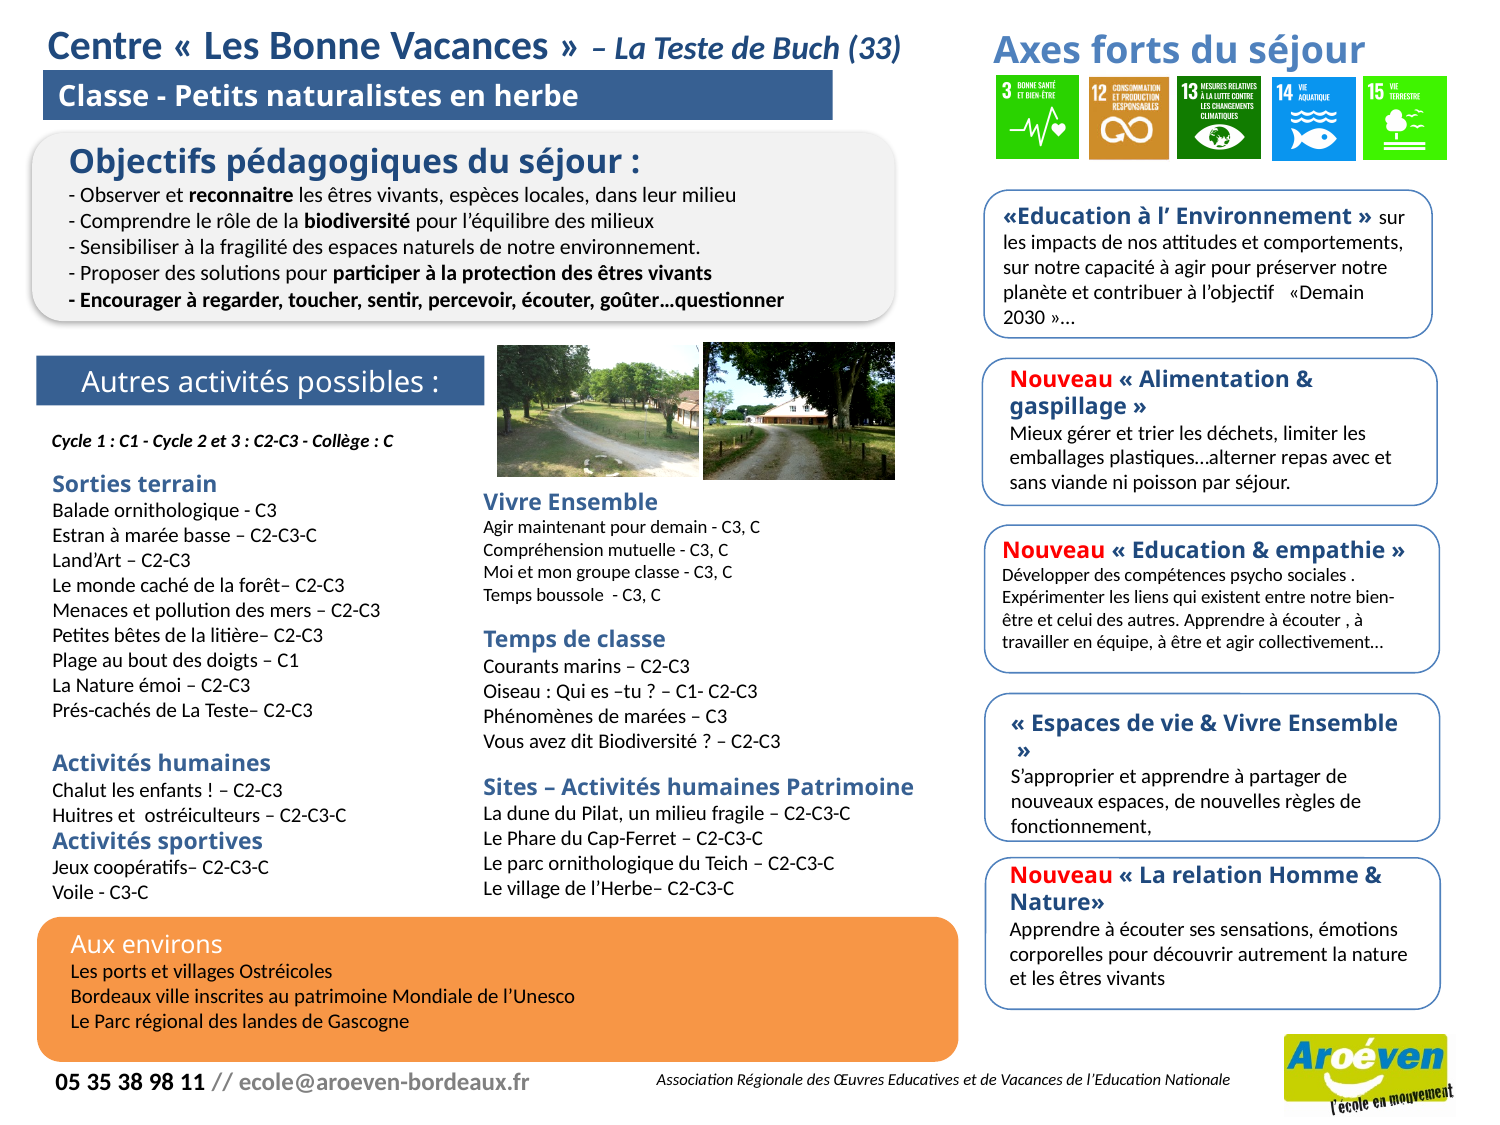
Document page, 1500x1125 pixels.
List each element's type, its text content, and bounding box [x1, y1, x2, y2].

text_box [1424, 193, 1435, 335]
text_box Centre « Les Bonne Vacances » – La Teste de Buch (33) [33, 10, 1002, 76]
text_box [982, 691, 1442, 844]
text_box Sorties terrain Balade ornithologique - C3 Estran à marée basse – C2-C3-C Land’Art – C2-C3 Le monde caché de la forêt– C2-C3 Menaces et pollution des mers – C2-C3 Petites bêtes de la litière– C2-C3 Plage au bout des doigts – C1 La Nature émoi – C2-C3 Prés-cachés de La Teste– C2-C3 Activités humaines Chalut les enfants ! – C2-C3 Huitres et ostréiculteurs – C2-C3-C Activités sportives Jeux coopératifs– C2-C3-C Voile - C3-C [37, 461, 479, 928]
picture [497, 344, 699, 477]
text_box [983, 861, 1443, 1012]
text_box [1436, 370, 1440, 494]
text_box Axes forts du séjour [978, 19, 1446, 79]
text_box Classe - Petits naturalistes en herbe [43, 76, 833, 120]
text_box [993, 188, 1423, 193]
text_box « Espaces de vie & Vivre Ensemble » S’approprier et apprendre à partager de nouveaux espaces, de nouvelles règles de fonctionnement, [996, 700, 1414, 852]
text_box Autres activités possibles : [36, 355, 485, 406]
text_box [982, 522, 1442, 675]
text_box Nouveau « Alimentation & gaspillage » Mieux gérer et trier les déchets, limiter les emballages plastiques…alterner repas avec et sans viande ni poisson par séjour. [994, 356, 1436, 502]
picture [995, 75, 1079, 159]
text_box Nouveau « Education & empathie » Développer des compétences psycho sociales . Expérimenter les liens qui existent entre notre bien-être et celui des autres. Apprendre à écouter , à travailler en équipe, à être et agir collectivement… [987, 527, 1429, 660]
text_box Association Régionale des Œuvres Educatives et de Vacances de l’Education Nationale [762, 1061, 1247, 1097]
picture [1088, 70, 1261, 163]
text_box Vivre Ensemble Agir maintenant pour demain - C3, C Compréhension mutuelle - C3, C Moi et mon groupe classe - C3, C Temps boussole - C3, C Temps de classe Courants marins – C2-C3 Oiseau : Qui es –tu ? – C1- C2-C3 Phénomènes de marées – C3 Vous avez dit Biodiversité ? – C2-C3 Sites – Activités humaines Patrimoine La dune du Pilat, un milieu fragile – C2-C3-C Le Phare du Cap-Ferret – C2-C3-C Le parc ornithologique du Teich – C2-C3-C Le village de l’Herbe– C2-C3-C [468, 480, 939, 908]
text_box 05 35 38 98 11 // ecole@aroeven-bordeaux.fr [40, 1058, 762, 1104]
text_box «Education à l’ Environnement » sur les impacts de nos attitudes et comportements, sur notre capacité à agir pour préserver notre planète et contribuer à l’objectif «Demain 2030 »… [988, 193, 1424, 337]
text_box [980, 359, 1429, 508]
text_box [34, 914, 961, 1061]
picture [703, 342, 895, 480]
picture [1272, 77, 1356, 161]
text_box Objectifs pédagogiques du séjour : - Observer et reconnaitre les êtres vivants, espèces locales, dans leur milieu - Comprendre le rôle de la biodiversité pour l’équilibre des milieux - Sensibiliser à la fragilité des espaces naturels de notre environnement. - Proposer des solutions pour participer à la protection des êtres vivants - Encourager à regarder, toucher, sentir, percevoir, écouter, goûter…questionner [53, 132, 846, 319]
text_box Aux environs Les ports et villages Ostréicoles Bordeaux ville inscrites au patrimoine Mondiale de l’Unesco Le Parc régional des landes de Gascogne [55, 890, 895, 1041]
text_box Cycle 1 : C1 - Cycle 2 et 3 : C2-C3 - Collège : C [37, 421, 492, 459]
picture [1284, 1034, 1457, 1118]
text_box [31, 132, 896, 322]
text_box Nouveau « La relation Homme & Nature» Apprendre à écouter ses sensations, émotions corporelles pour découvrir autrement la nature et les êtres vivants [994, 852, 1436, 998]
picture [1363, 76, 1448, 160]
text_box [981, 197, 988, 330]
